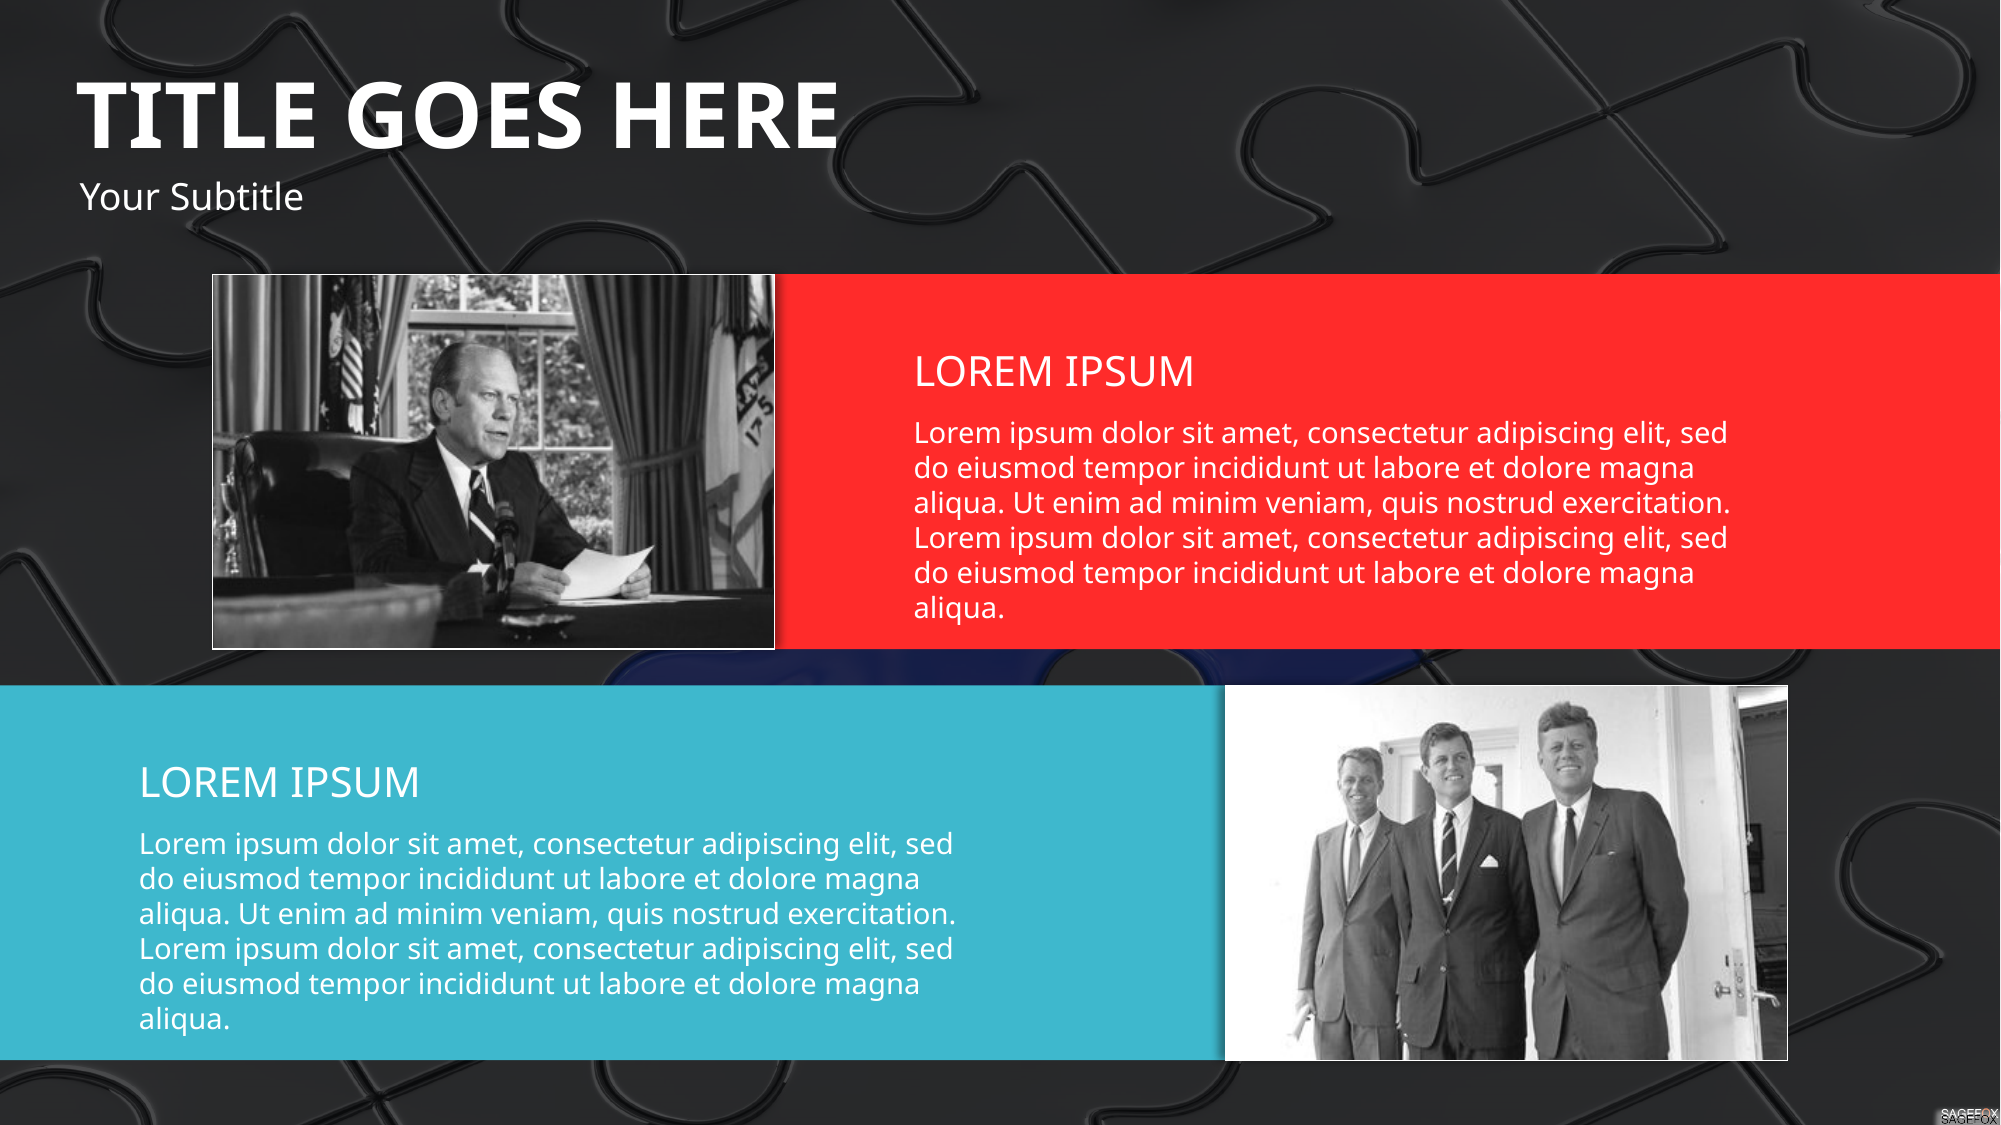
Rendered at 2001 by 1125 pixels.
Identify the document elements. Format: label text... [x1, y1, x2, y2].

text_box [60, 49, 1020, 227]
text_box [1224, 684, 1789, 1061]
text_box [786, 273, 2000, 650]
text_box LOREM IPSUM Lorem ipsum dolor sit amet, consectetur adipiscing elit, sed do eiusmod tempor incididunt ut labore et dolore magna aliqua. Ut enim ad minim veniam, quis nostrud exercitation. Lorem ipsum dolor sit amet, consectetur adipiscing elit, sed do eiusmod tempor incididunt ut labore et dolore magna aliqua. [124, 748, 989, 1043]
text_box LOREM IPSUM Lorem ipsum dolor sit amet, consectetur adipiscing elit, sed do eiusmod tempor incididunt ut labore et dolore magna aliqua. Ut enim ad minim veniam, quis nostrud exercitation. Lorem ipsum dolor sit amet, consectetur adipiscing elit, sed do eiusmod tempor incididunt ut labore et dolore magna aliqua. [898, 337, 1764, 632]
text_box [211, 273, 776, 650]
picture [1938, 1114, 1999, 1125]
text_box [0, 684, 1213, 1061]
